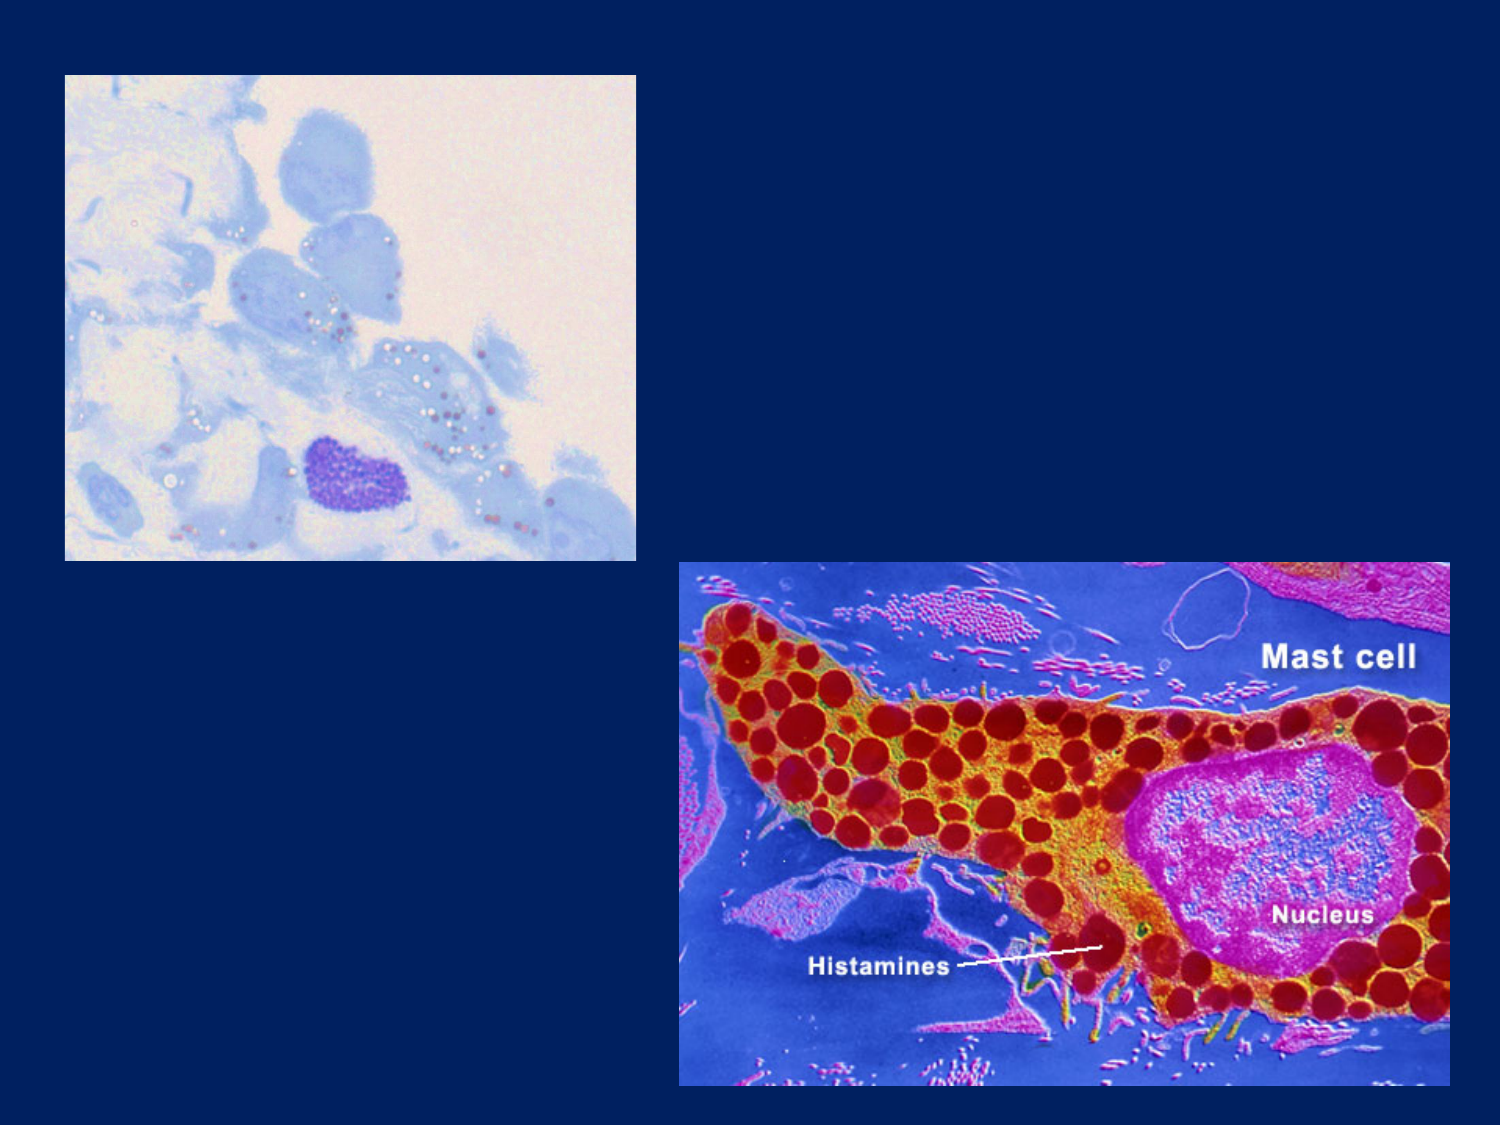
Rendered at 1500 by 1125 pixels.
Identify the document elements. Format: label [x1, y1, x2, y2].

picture [64, 74, 637, 561]
picture [678, 562, 1450, 1087]
